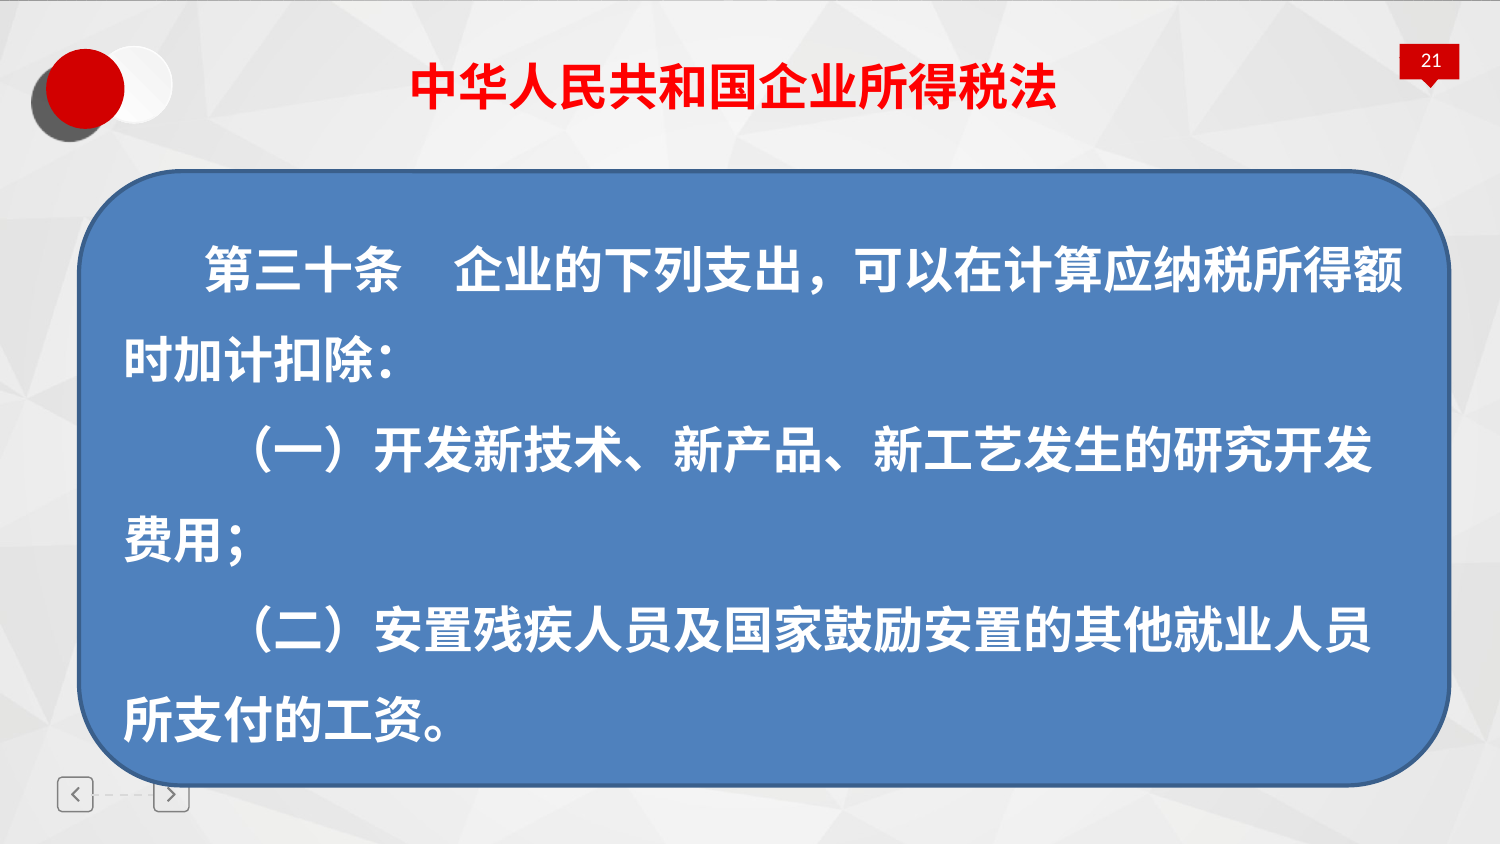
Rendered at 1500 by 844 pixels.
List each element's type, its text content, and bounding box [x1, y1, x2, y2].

text_box 第三十条 企业的下列支出，可以在计算应纳税所得额时加计扣除： （一）开发新技术、新产品、新工艺发生的研究开发费用； （二）安置残疾人员及国家鼓励安置的其他就业人员所支付的工资。 [76, 169, 1452, 788]
title 中华人民共和国企业所得税法 [393, 20, 1073, 112]
picture [0, 1, 1500, 844]
